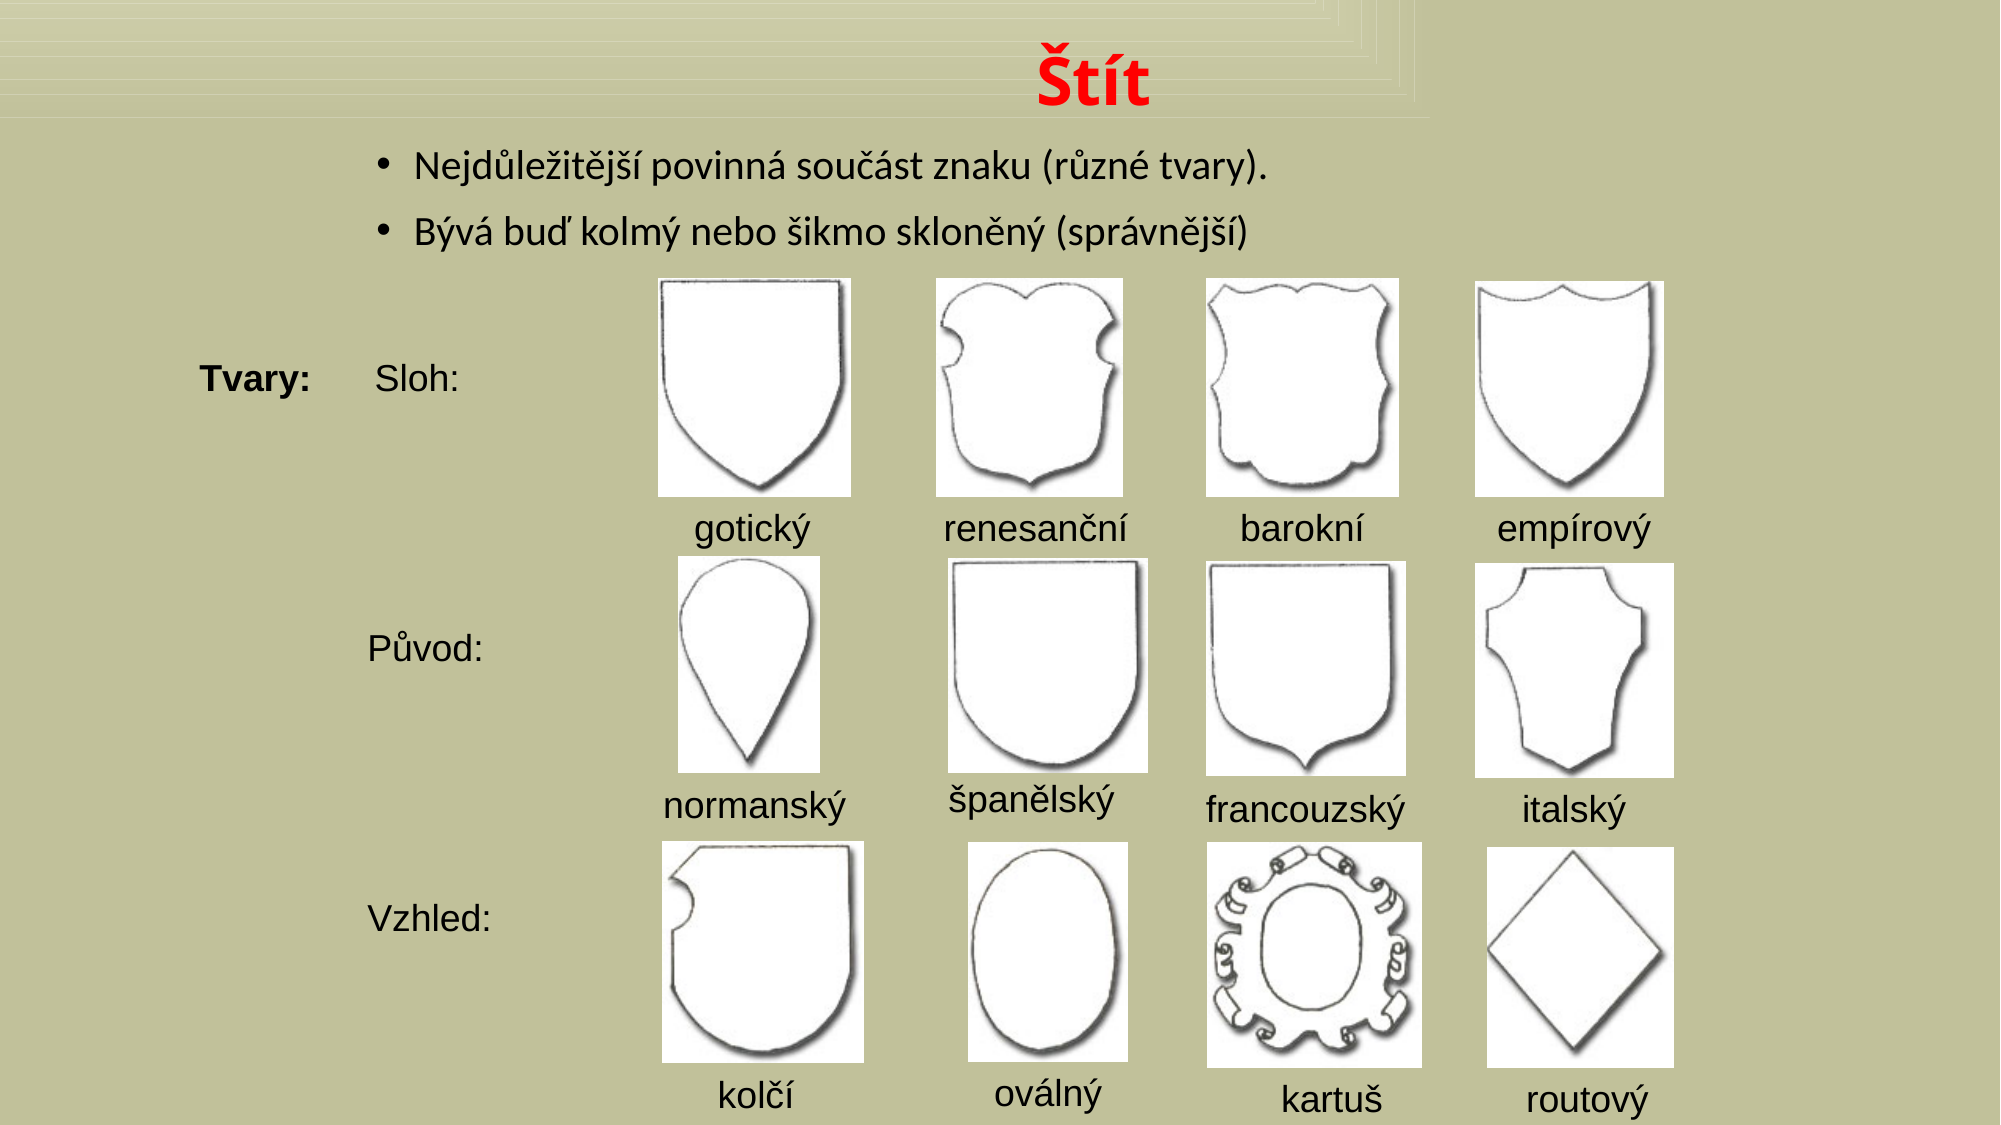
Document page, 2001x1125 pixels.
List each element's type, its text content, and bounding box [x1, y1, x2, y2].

text_box renesanční [928, 496, 1144, 556]
text_box Tvary: Sloh: Původ: Vzhled: [184, 346, 564, 947]
text_box oválný [979, 1062, 1118, 1122]
text_box empírový [1482, 496, 1667, 556]
text_box kartuš [1266, 1068, 1398, 1125]
text_box kolčí [702, 1063, 827, 1123]
picture [678, 556, 820, 773]
picture [662, 841, 864, 1063]
text_box italský [1507, 779, 1642, 838]
text_box španělský [933, 767, 1159, 828]
picture [936, 278, 1123, 497]
picture [948, 558, 1148, 773]
text_box gotický [679, 497, 826, 556]
picture [658, 278, 851, 497]
picture [1206, 278, 1399, 497]
picture [1474, 281, 1665, 497]
text_box normanský [648, 774, 862, 834]
picture [1474, 563, 1674, 779]
picture [1487, 847, 1674, 1068]
list Nejdůležitější povinná součást znaku (různé tvary). Bývá buď kolmý nebo šikmo skloněný (správnější) [361, 135, 1712, 879]
text_box francouzský [1191, 778, 1421, 838]
picture [968, 842, 1128, 1062]
picture [1207, 842, 1422, 1068]
picture [1206, 561, 1406, 776]
title Štít [314, 0, 1664, 179]
text_box barokní [1225, 497, 1380, 556]
text_box routový [1511, 1068, 1664, 1125]
